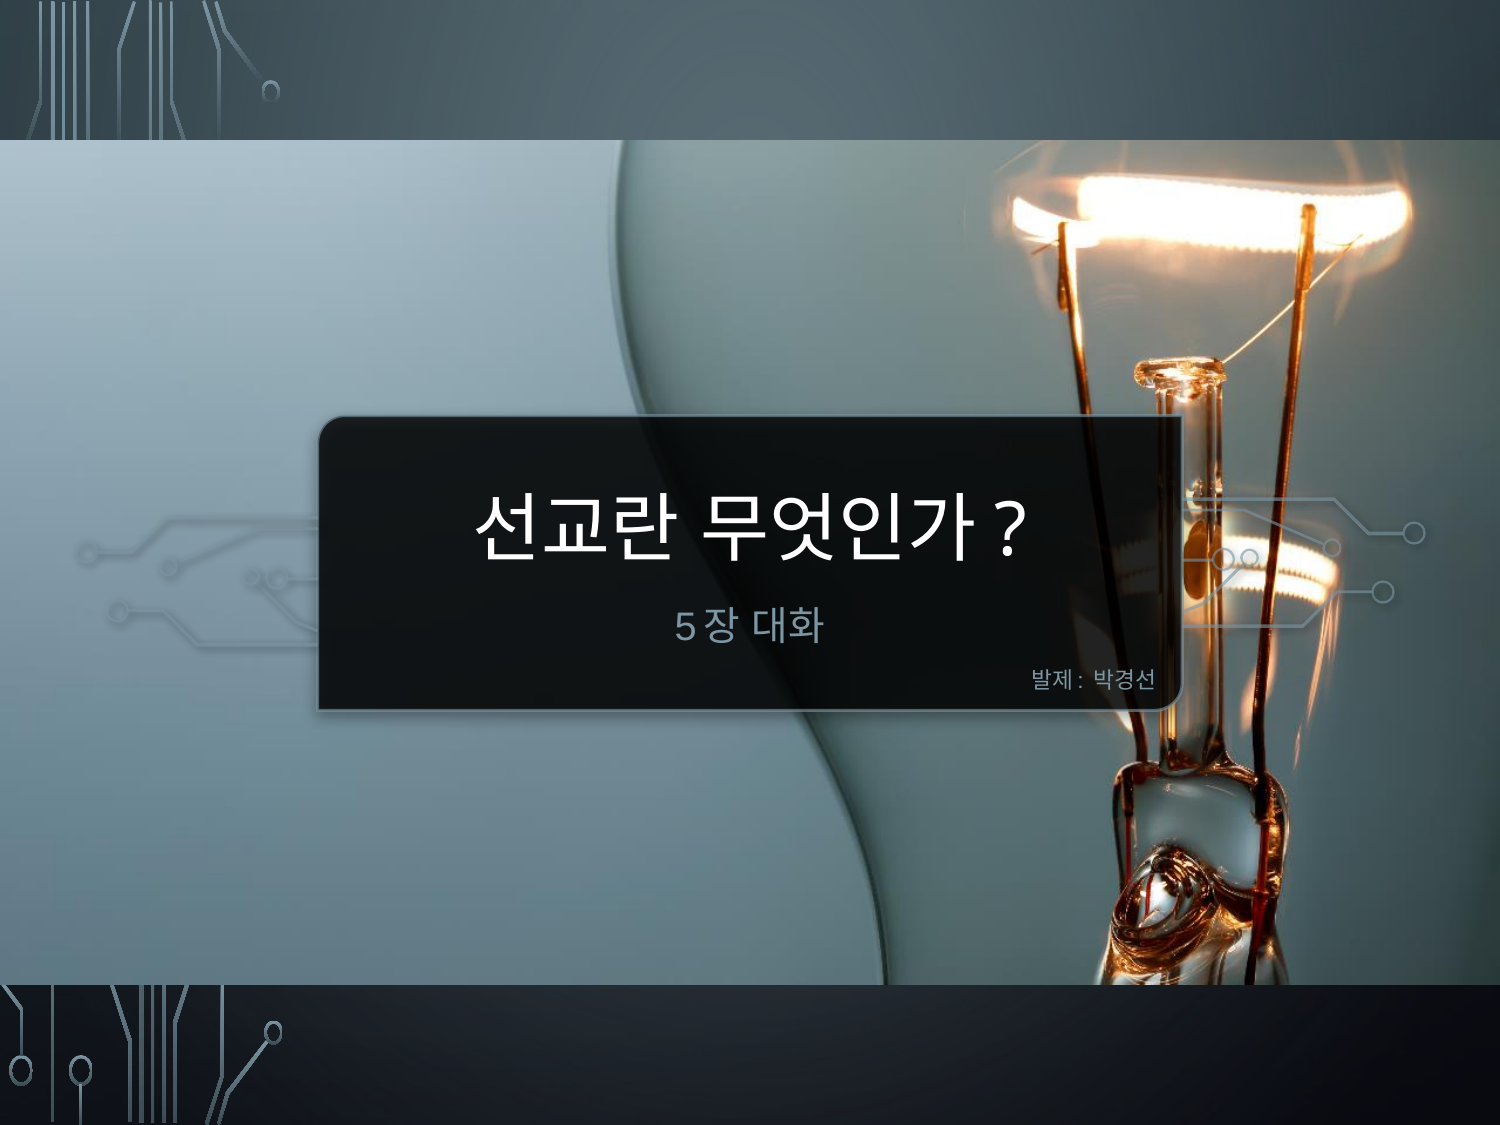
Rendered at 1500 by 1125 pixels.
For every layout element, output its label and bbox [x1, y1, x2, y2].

text_box [74, 415, 1426, 711]
picture [0, 140, 1500, 985]
